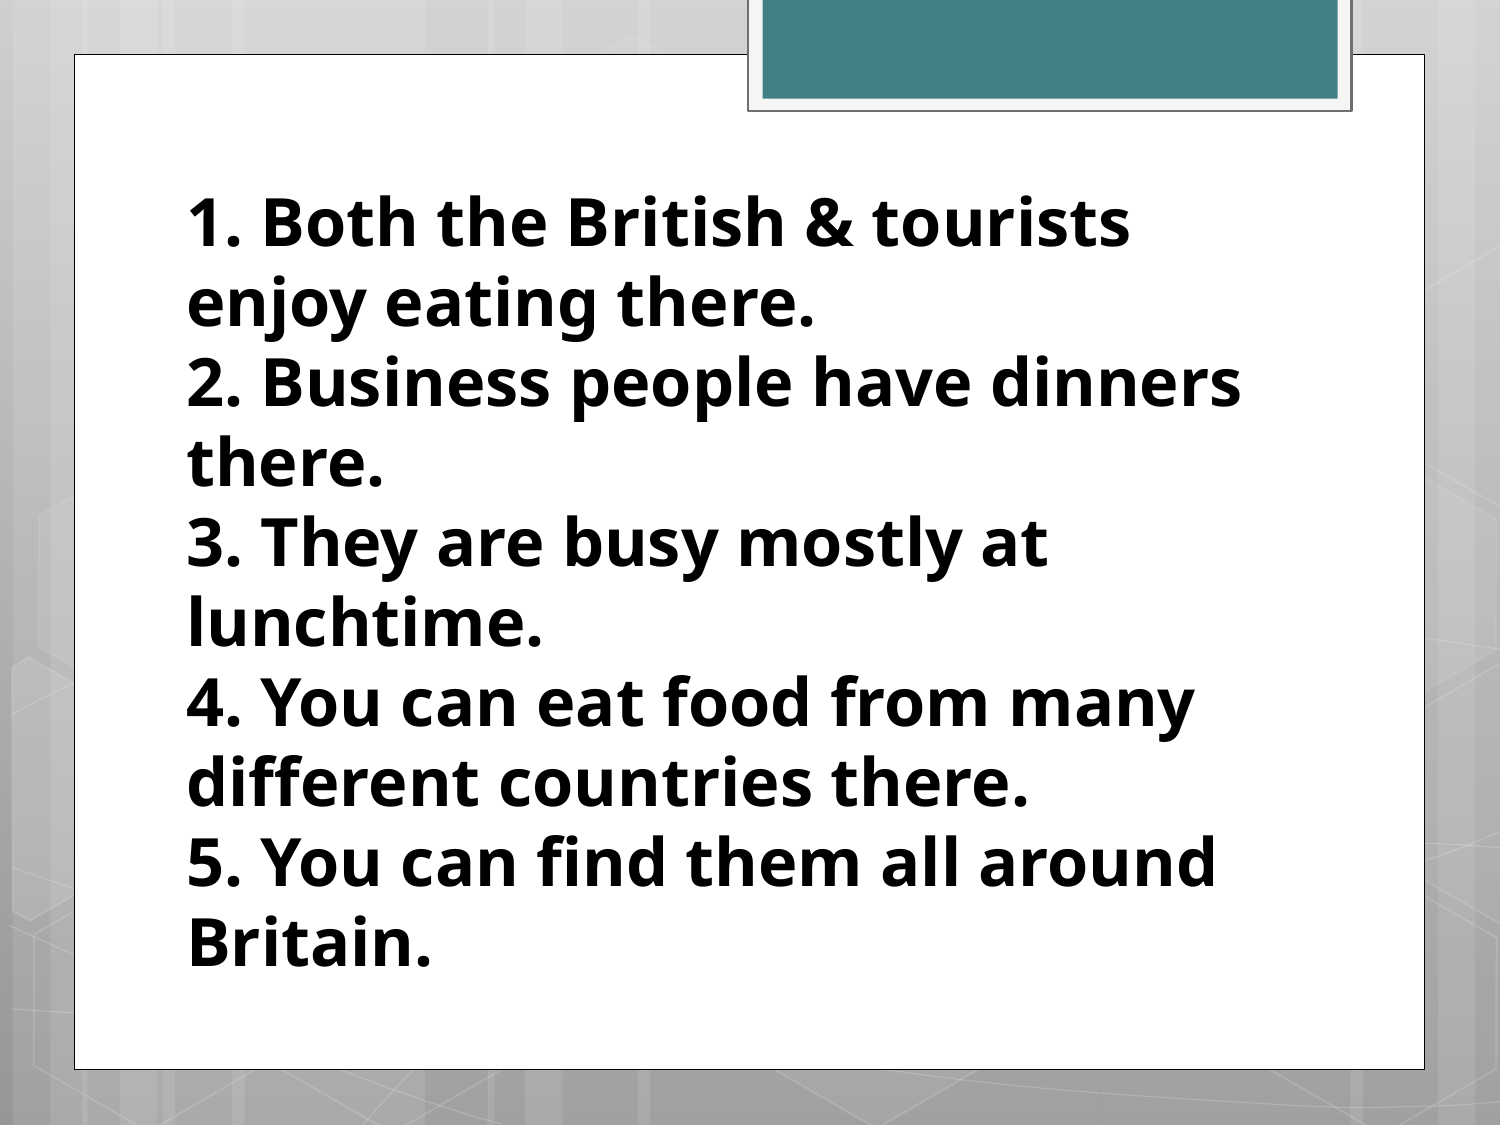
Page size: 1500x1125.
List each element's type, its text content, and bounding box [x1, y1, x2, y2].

title 1. Both the British & tourists enjoy eating there. 2. Business people have dinners there. 3. They are busy mostly at lunchtime. 4. You can eat food from many different countries there. 5. You can find them all around Britain. [171, 101, 1324, 988]
